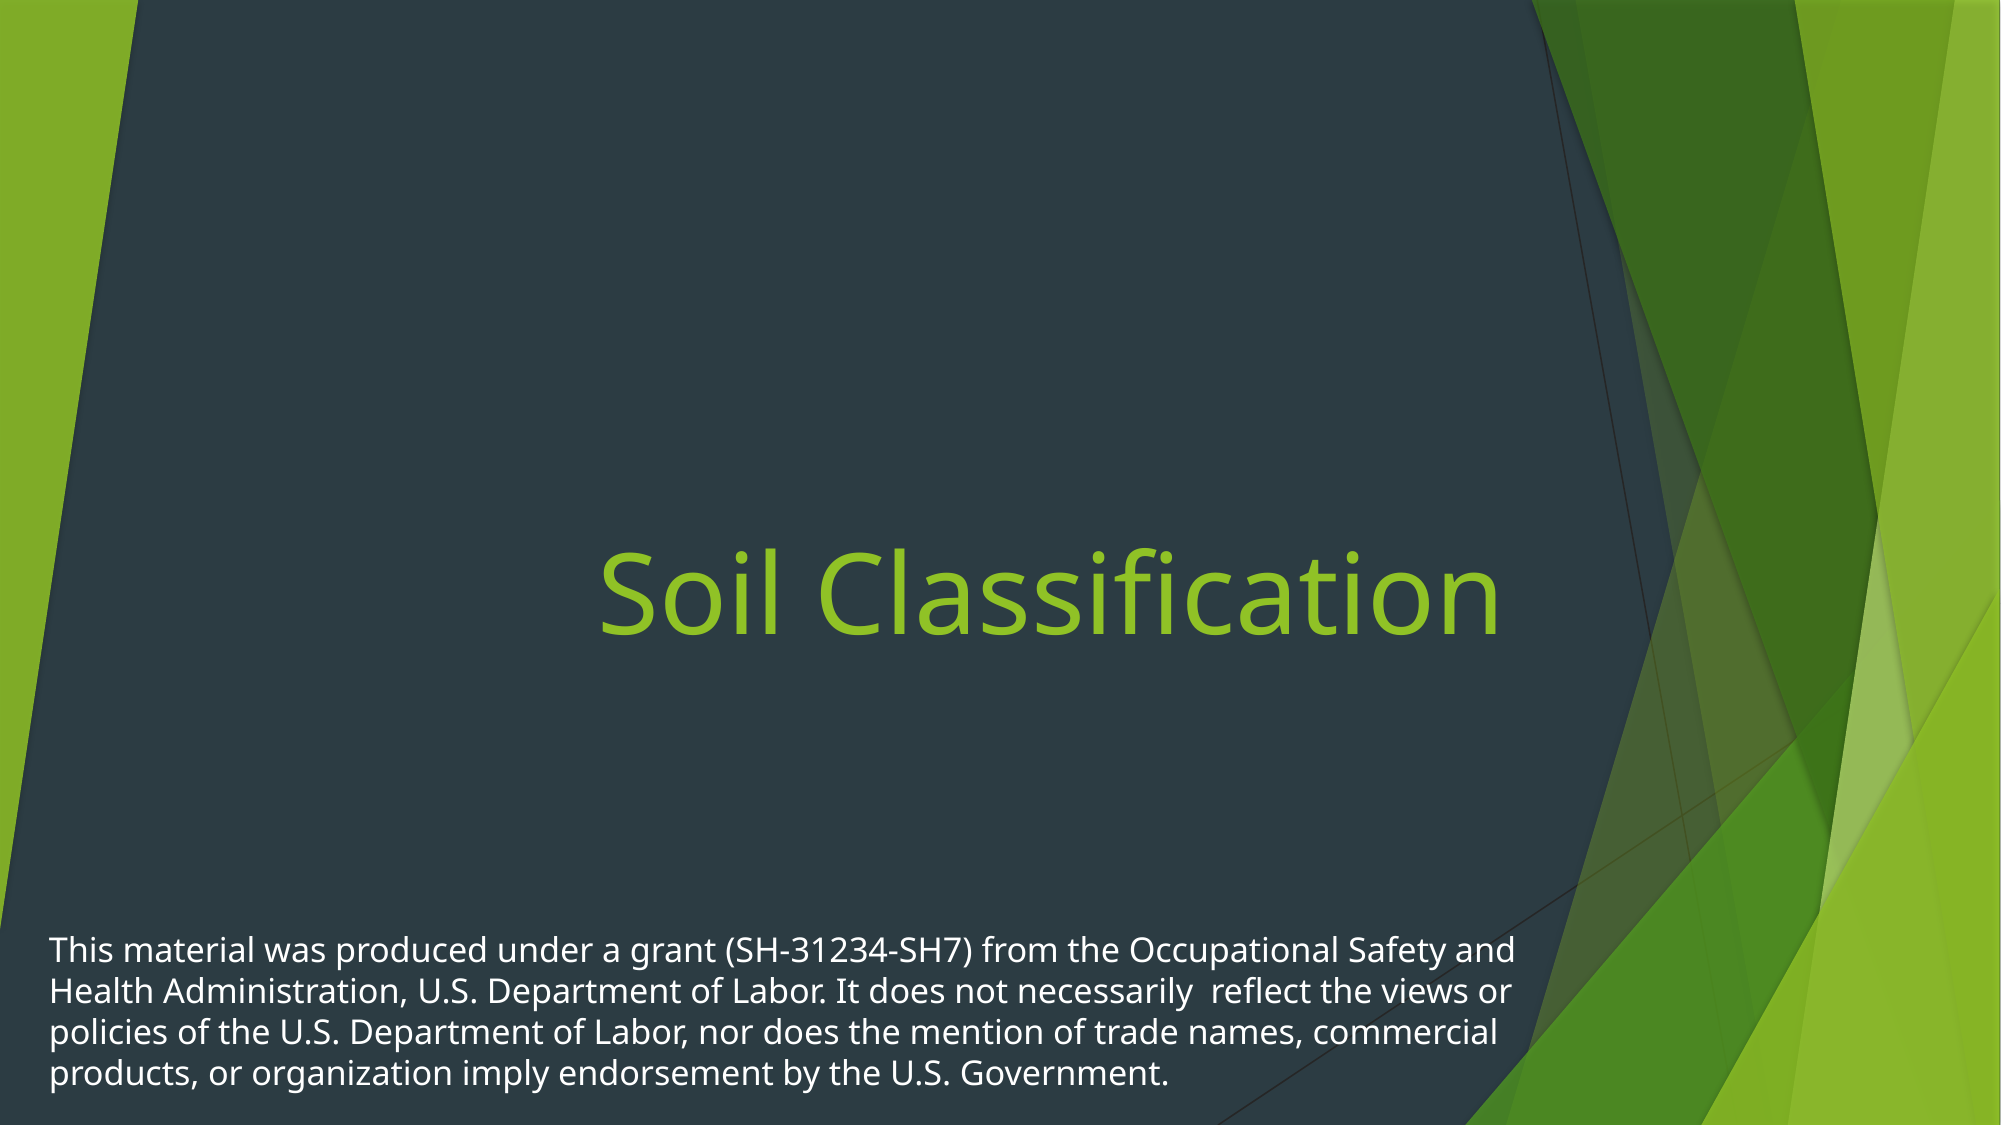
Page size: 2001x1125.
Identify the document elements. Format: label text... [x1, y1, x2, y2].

subtitle This material was produced under a grant (SH-31234-SH7) from the Occupational Safety and Health Administration, U.S. Department of Labor. It does not necessarily reflect the views or policies of the U.S. Department of Labor, nor does the mention of trade names, commercial products, or organization imply endorsement by the U.S. Government. [33, 921, 1573, 1102]
title Soil Classification [247, 394, 1522, 665]
